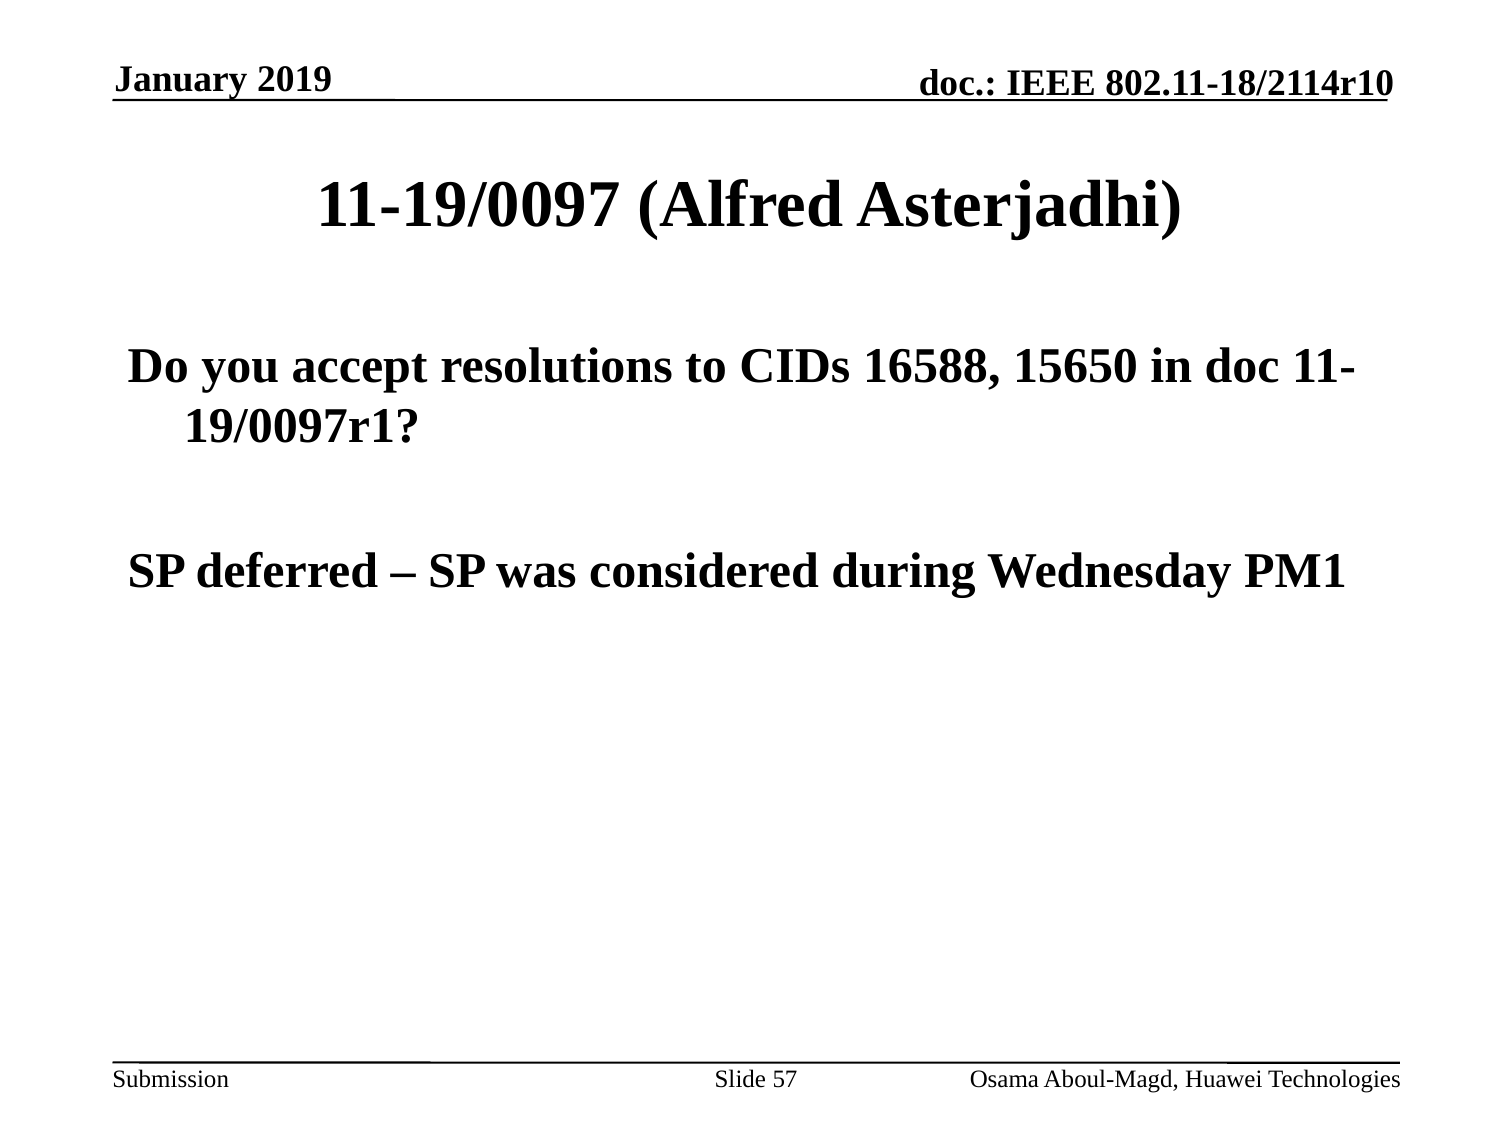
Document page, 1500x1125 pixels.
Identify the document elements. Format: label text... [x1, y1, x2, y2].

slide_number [114, 54, 423, 100]
slide_number Slide 57 [712, 1061, 800, 1123]
title 11-19/0097 (Alfred Asterjadhi) [112, 112, 1388, 288]
list Do you accept resolutions to CIDs 16588, 15650 in doc 11-19/0097r1? SP deferred – SP was considered during Wednesday PM1 [112, 324, 1388, 1000]
footer Osama Aboul-Magd, Huawei Technologies [878, 1061, 1402, 1093]
